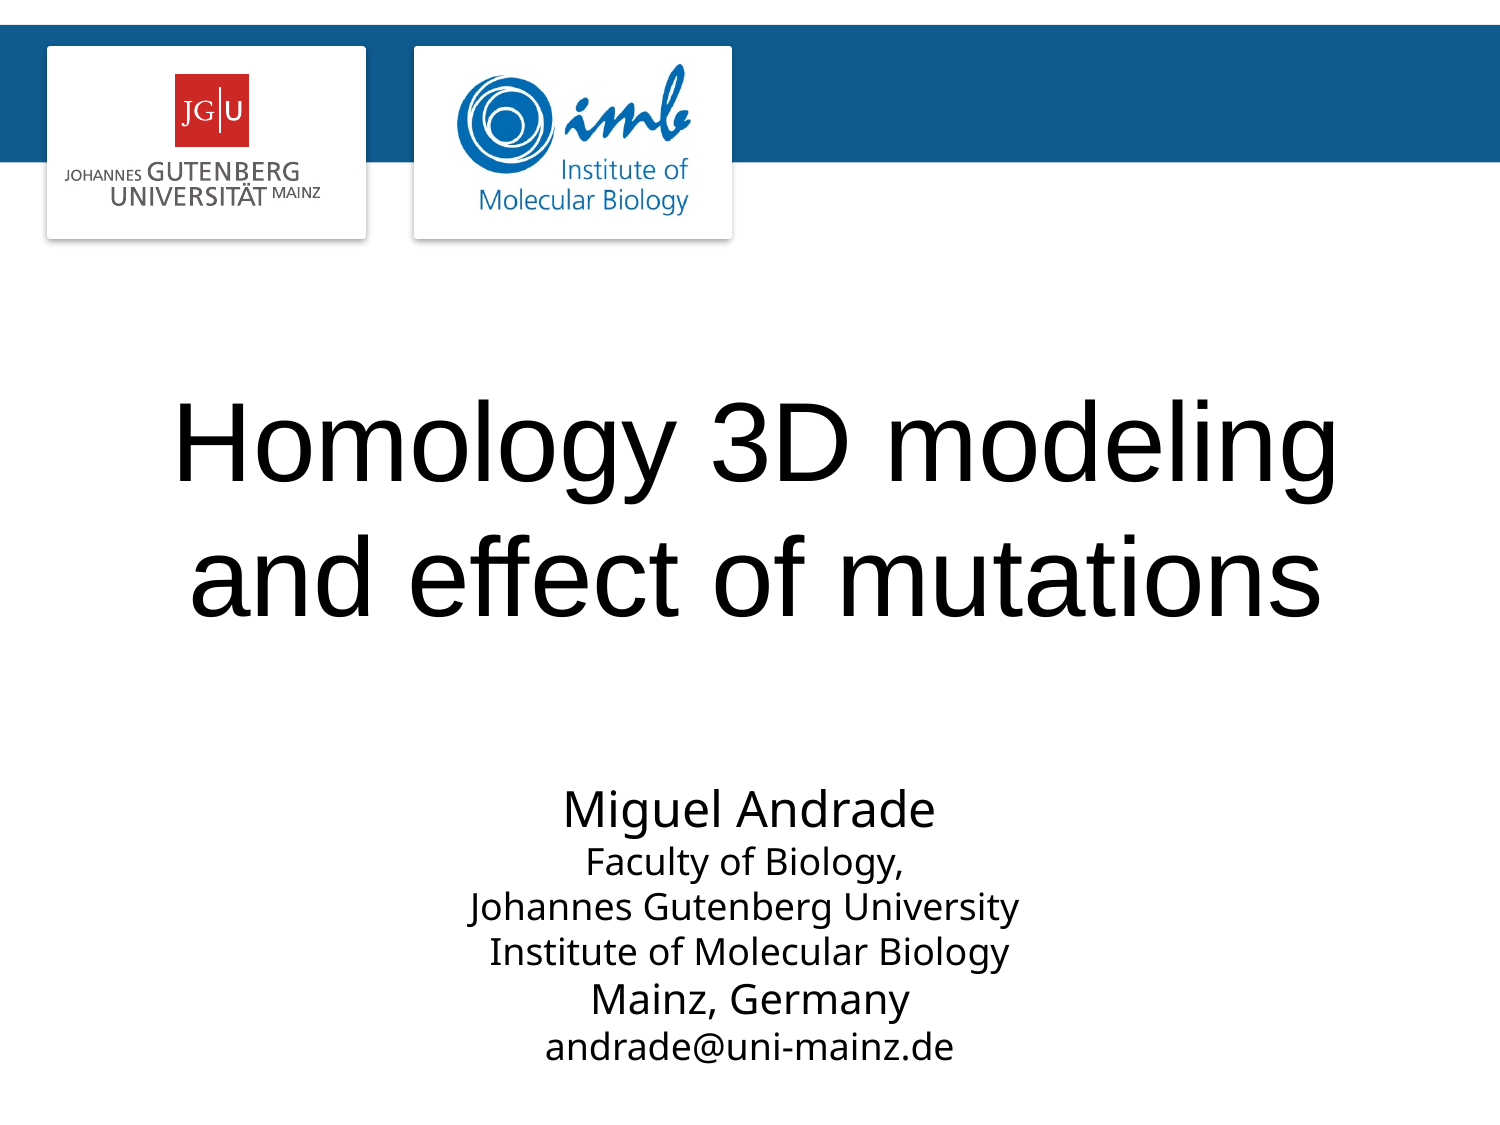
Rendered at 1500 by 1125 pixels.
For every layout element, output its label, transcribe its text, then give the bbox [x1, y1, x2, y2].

title Homology 3D modeling and effect of mutations [124, 267, 1388, 740]
picture [452, 57, 697, 221]
text_box [0, 24, 7, 163]
text_box [414, 46, 732, 239]
text_box Miguel Andrade Faculty of Biology, Johannes Gutenberg University Institute of Molecular Biology Mainz, Germany andrade@uni-mainz.de [344, 770, 1156, 1076]
text_box [402, 24, 1500, 163]
picture [12, 0, 397, 262]
